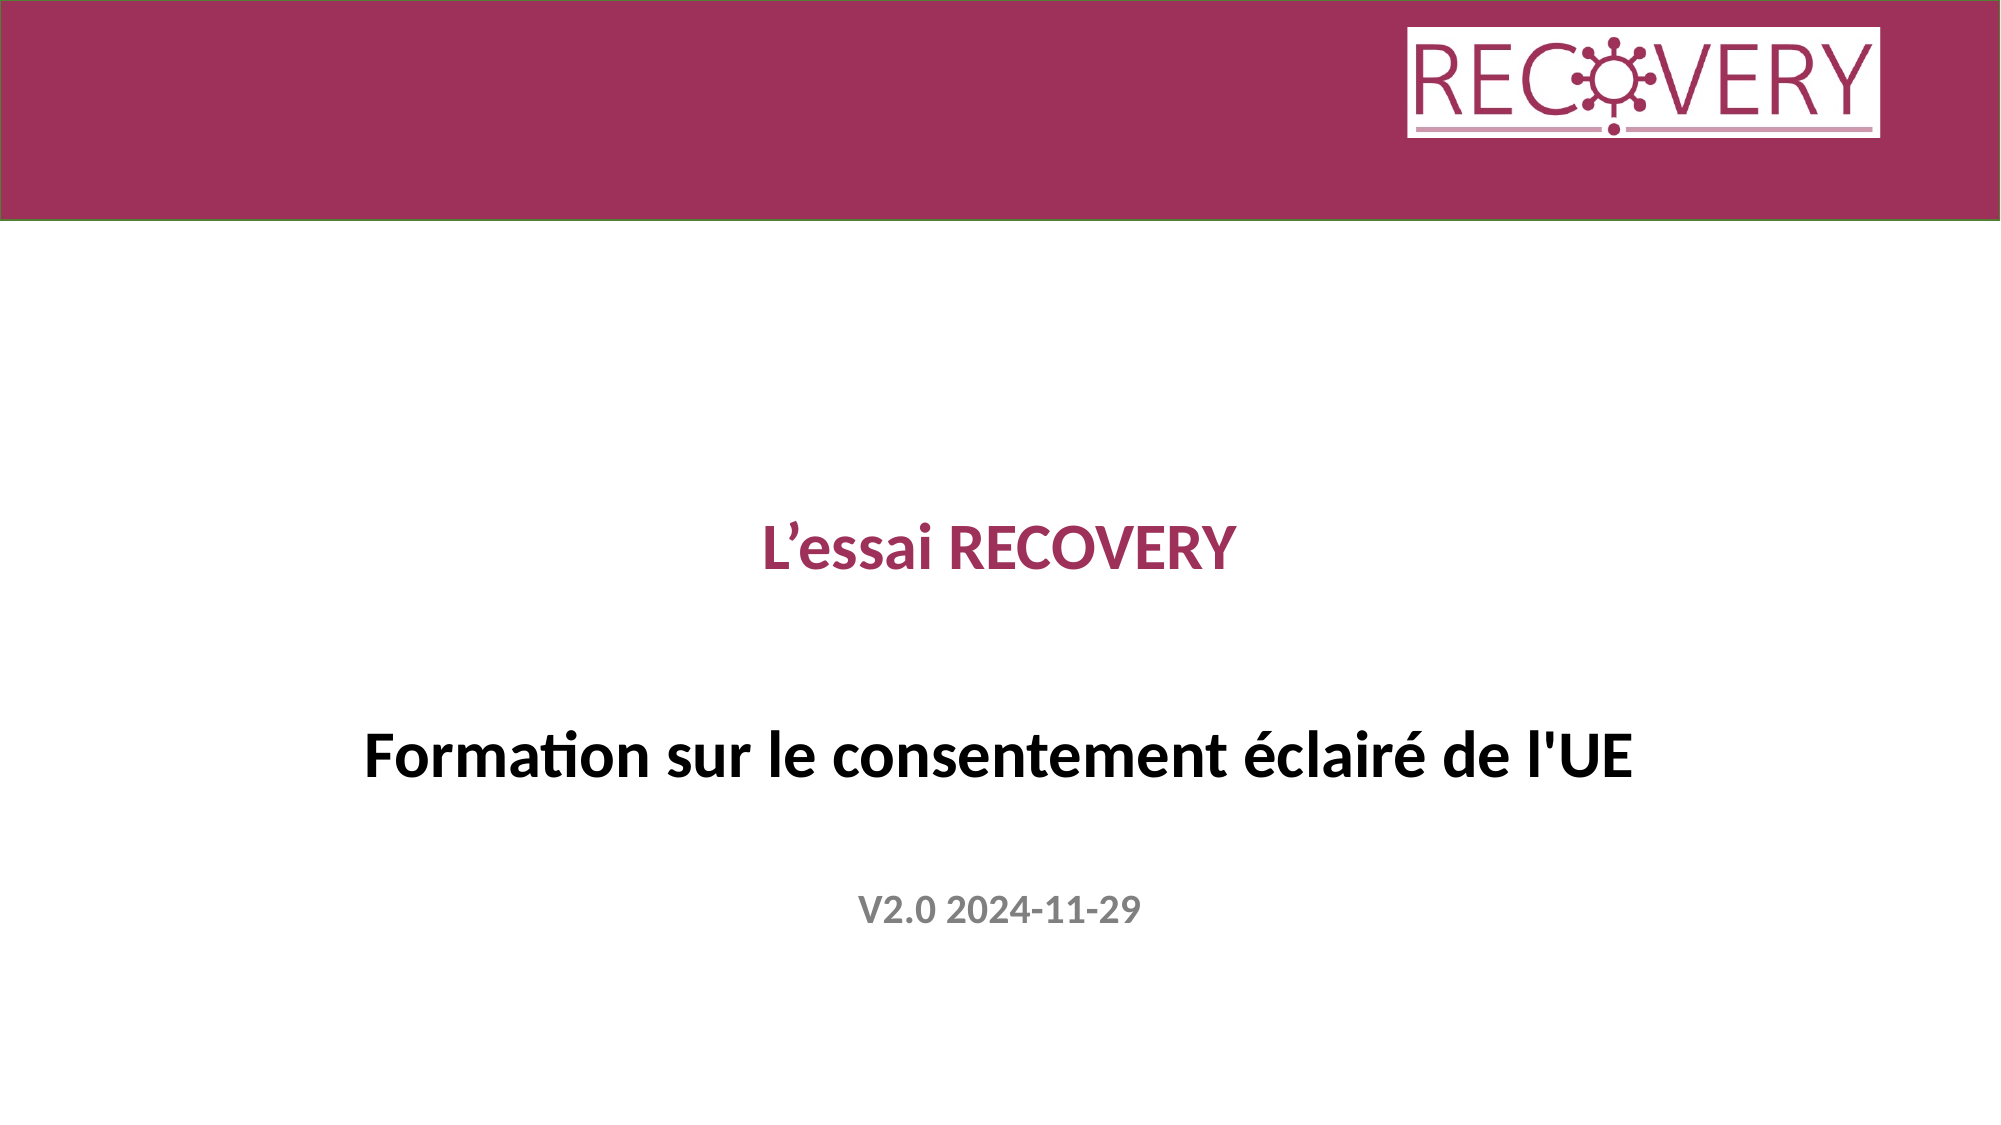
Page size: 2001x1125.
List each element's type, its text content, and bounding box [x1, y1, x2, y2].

picture [1407, 27, 1881, 138]
title L’essai RECOVERY [249, 431, 1750, 592]
subtitle Formation sur le consentement éclairé de l'UE V2.0 2024-11-29 [249, 712, 1750, 984]
